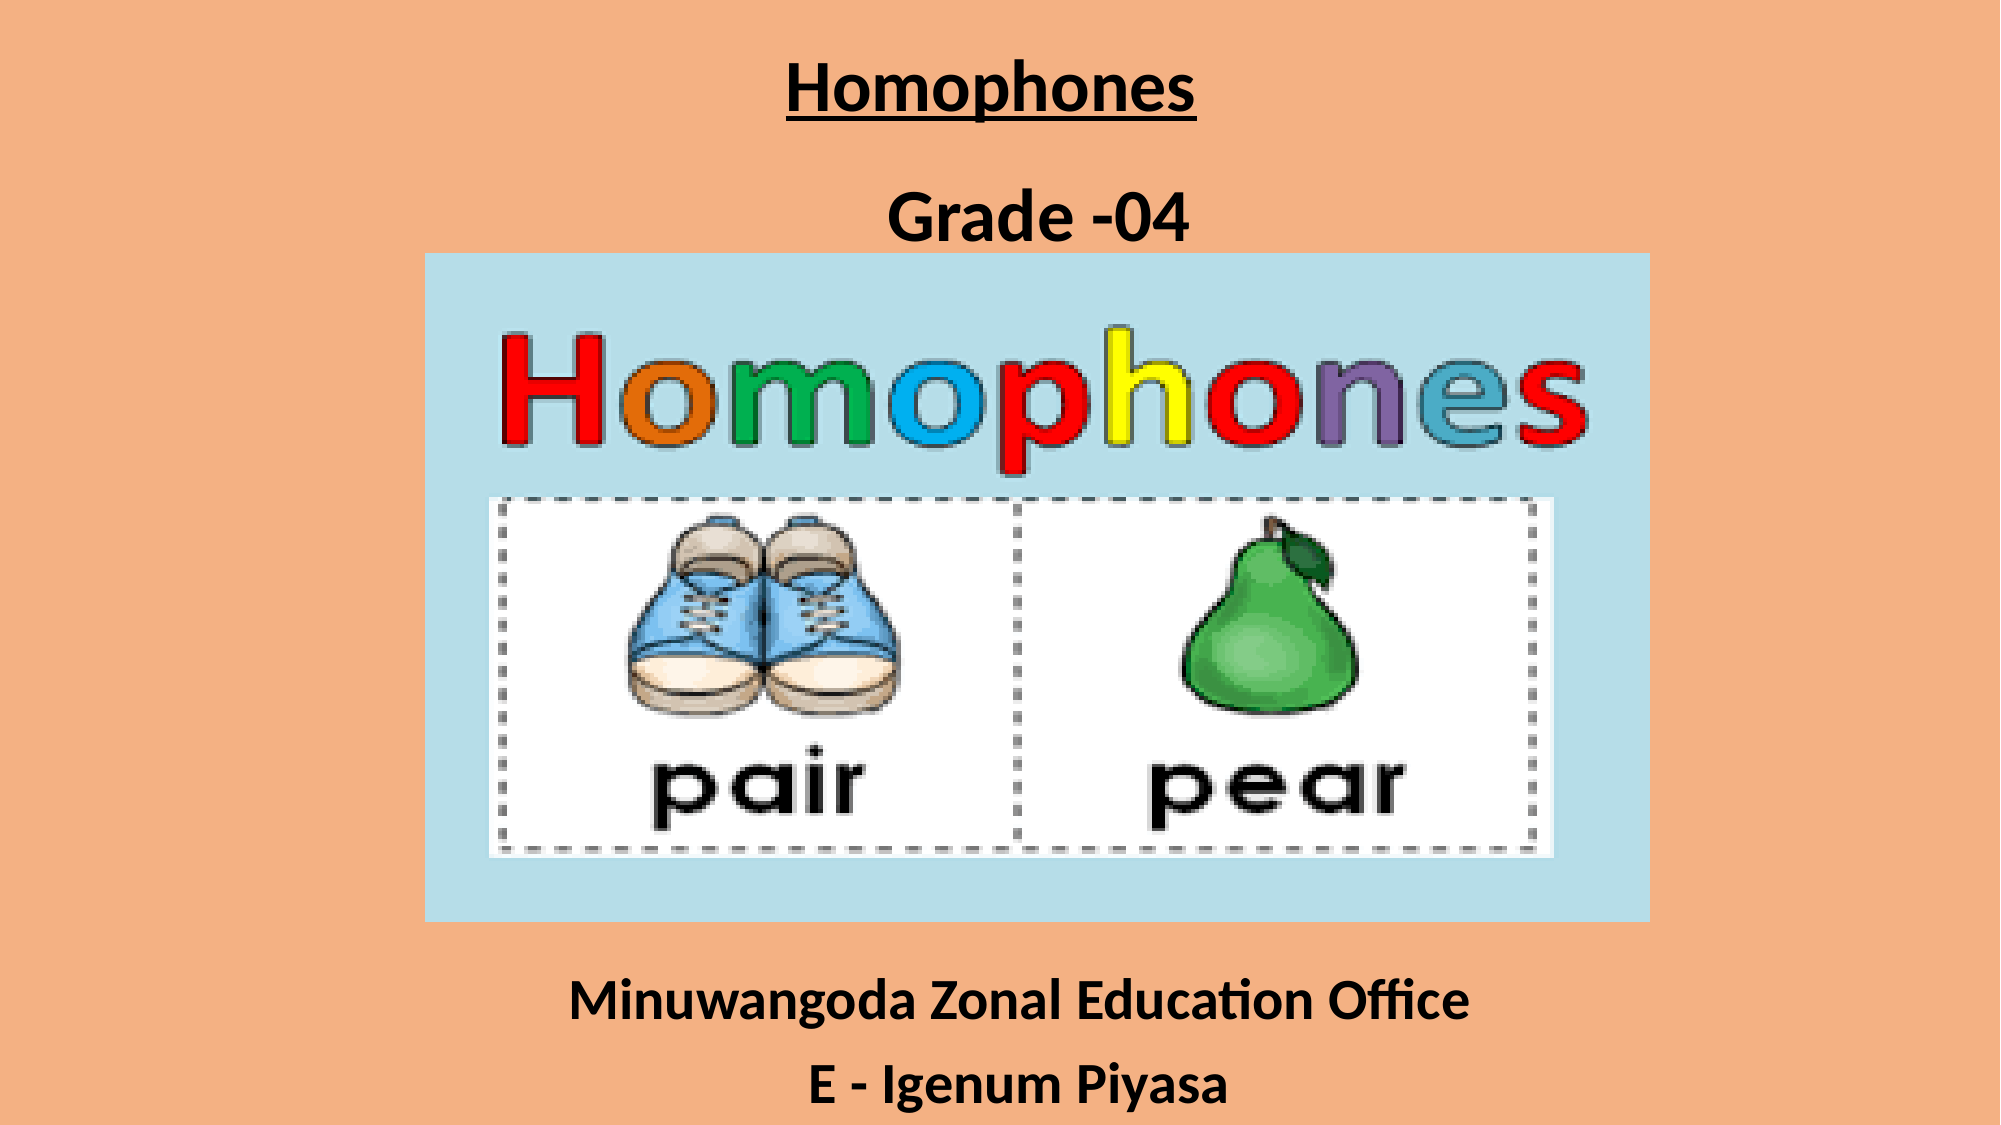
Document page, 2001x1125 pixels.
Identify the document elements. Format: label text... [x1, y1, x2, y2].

title Homophones [245, 40, 1737, 136]
text_box Grade -04 [537, 159, 1507, 253]
subtitle Minuwangoda Zonal Education Office E - Igenum Piyasa [425, 961, 1613, 1064]
picture [425, 253, 1650, 922]
